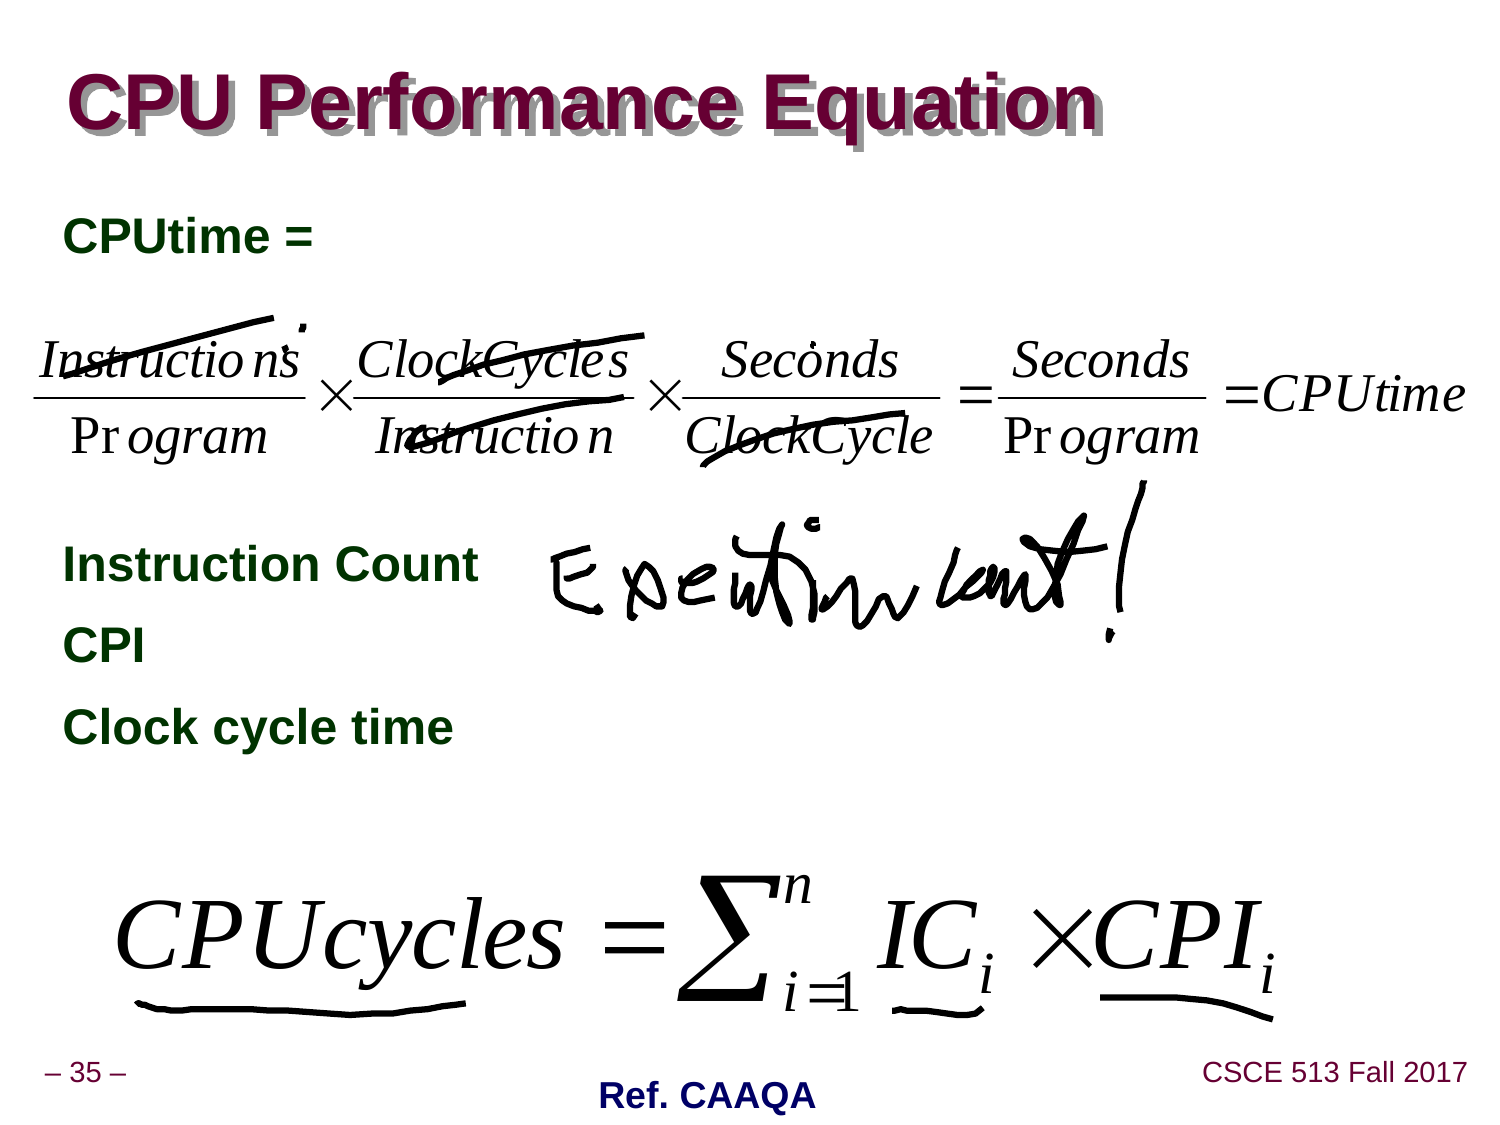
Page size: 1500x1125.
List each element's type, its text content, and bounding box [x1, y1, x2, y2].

text_box [938, 515, 1108, 610]
list CPUtime = Instruction Count CPI Clock cycle time [47, 483, 1411, 1058]
text_box [735, 536, 815, 620]
text_box [625, 563, 664, 619]
title CPU Performance Equation [66, 40, 1497, 169]
text_box [807, 520, 821, 529]
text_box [99, 840, 1319, 1088]
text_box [24, 324, 1476, 476]
text_box Ref. CAAQA [583, 1097, 832, 1125]
text_box [1119, 483, 1144, 613]
text_box [821, 578, 917, 627]
text_box [733, 557, 790, 624]
text_box [1108, 628, 1114, 640]
text_box [681, 566, 715, 602]
text_box [556, 562, 601, 613]
text_box [772, 524, 783, 555]
text_box [566, 563, 594, 579]
list CPUtime = Instruction Count CPI Clock cycle time [47, 199, 1411, 323]
